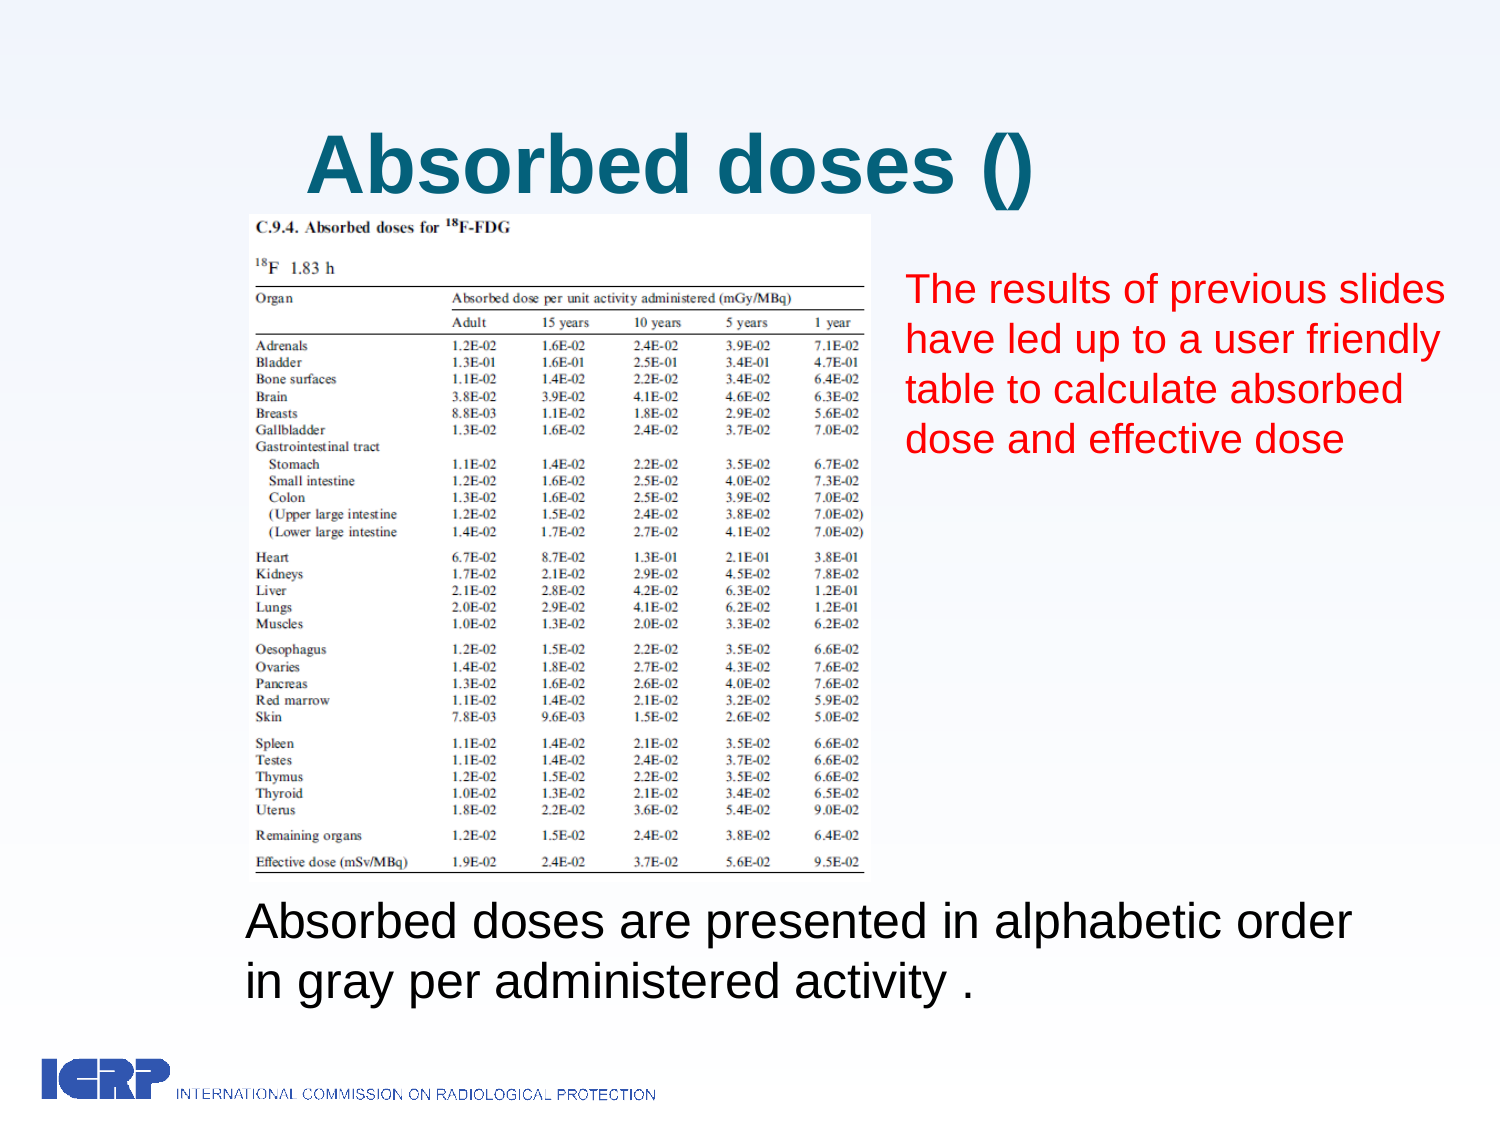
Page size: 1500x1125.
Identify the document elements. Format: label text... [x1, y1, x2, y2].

picture [249, 214, 871, 882]
picture [37, 1052, 663, 1105]
text_box The results of previous slides have led up to a user friendly table to calculate absorbed dose and effective dose [890, 254, 1484, 470]
